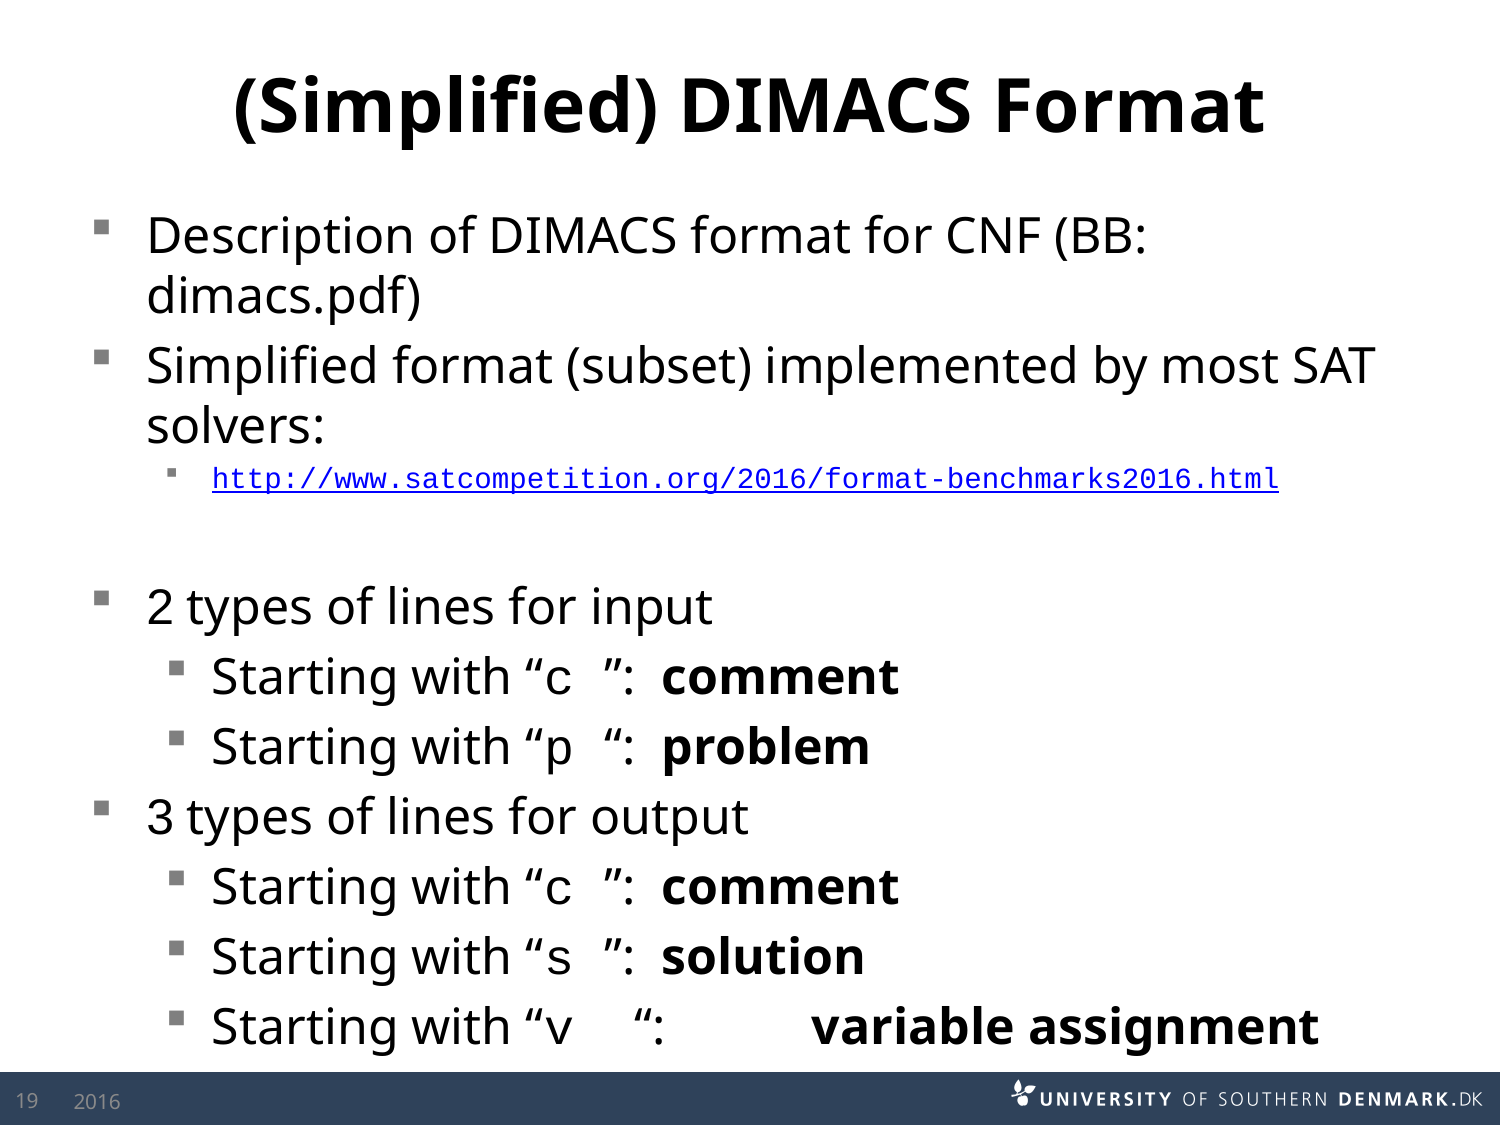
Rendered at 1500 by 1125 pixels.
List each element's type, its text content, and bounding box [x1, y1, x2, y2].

list Description of DIMACS format for CNF (BB: dimacs.pdf) Simplified format (subset) implemented by most SAT solvers: http://www.satcompetition.org/2016/format-benchmarks2016.html 2 types of lines for input Starting with “c ”: comment Starting with “p “: problem 3 types of lines for output Starting with “c ”: comment Starting with “s ”: solution Starting with “v “: variable assignment [75, 196, 1425, 1005]
picture [0, 1072, 1500, 1125]
title (Simplified) DIMACS Format [75, 45, 1425, 161]
slide_number 2016 [71, 1078, 200, 1125]
slide_number 19 [0, 1078, 71, 1125]
